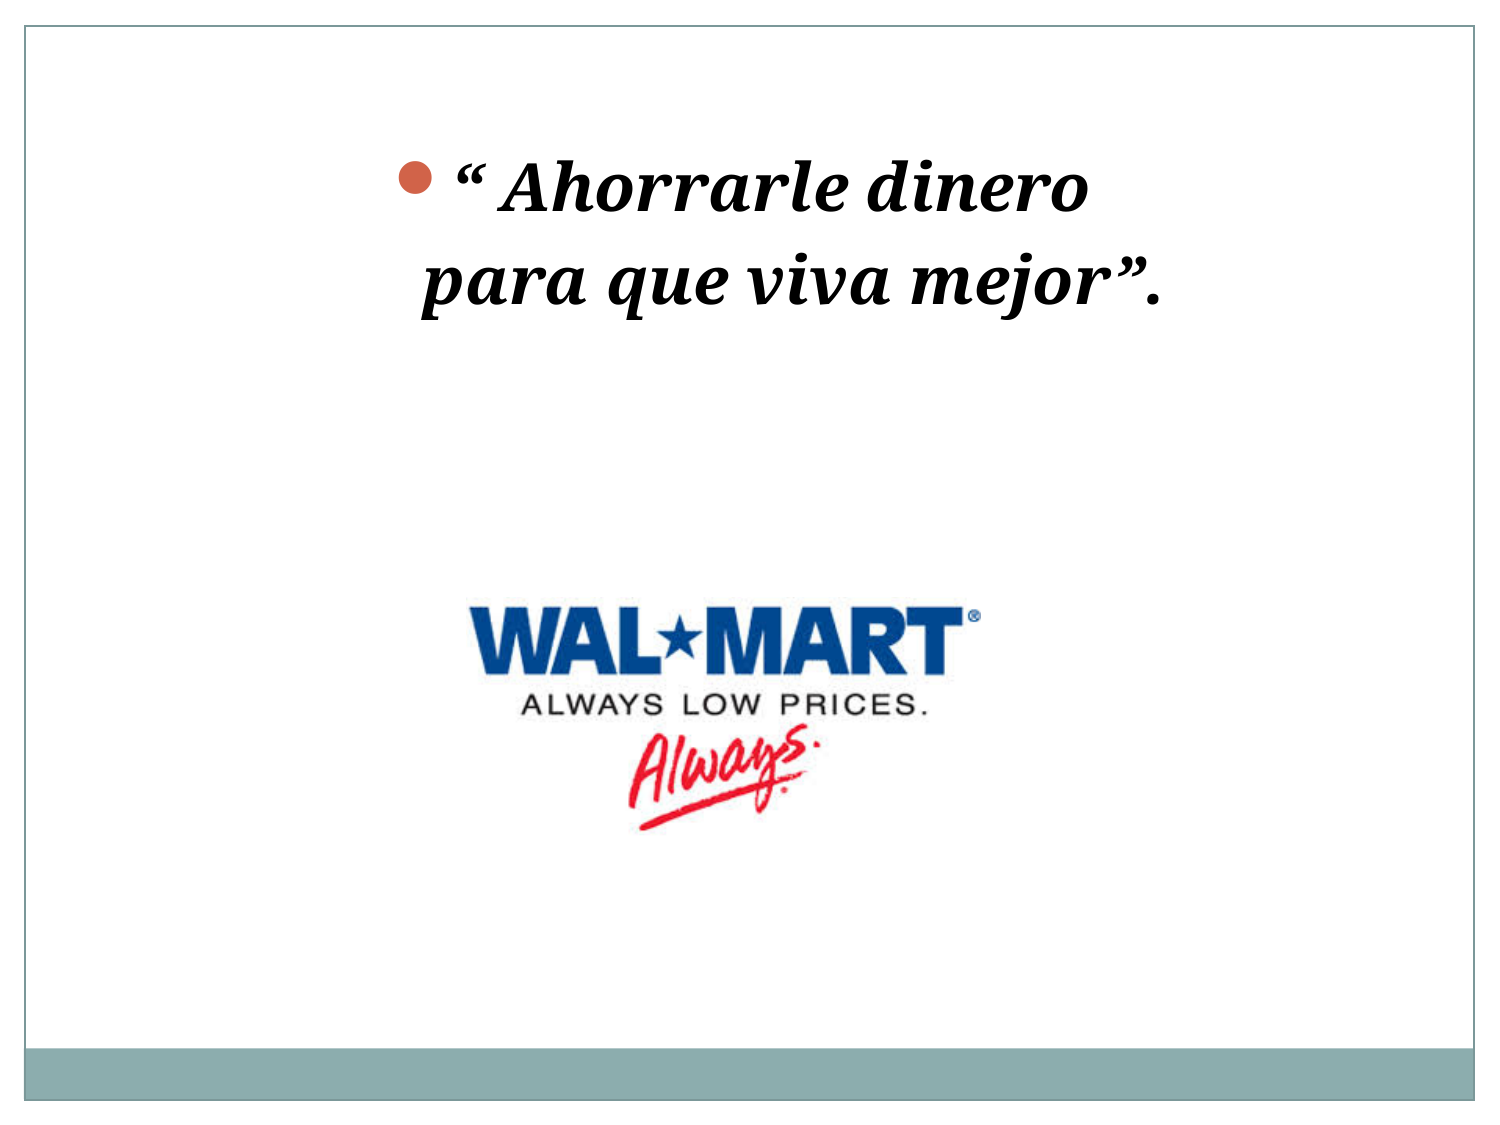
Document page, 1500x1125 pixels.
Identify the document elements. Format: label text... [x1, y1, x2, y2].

picture [466, 597, 981, 838]
list “ Ahorrarle dinero para que viva mejor”. [76, 137, 1427, 880]
